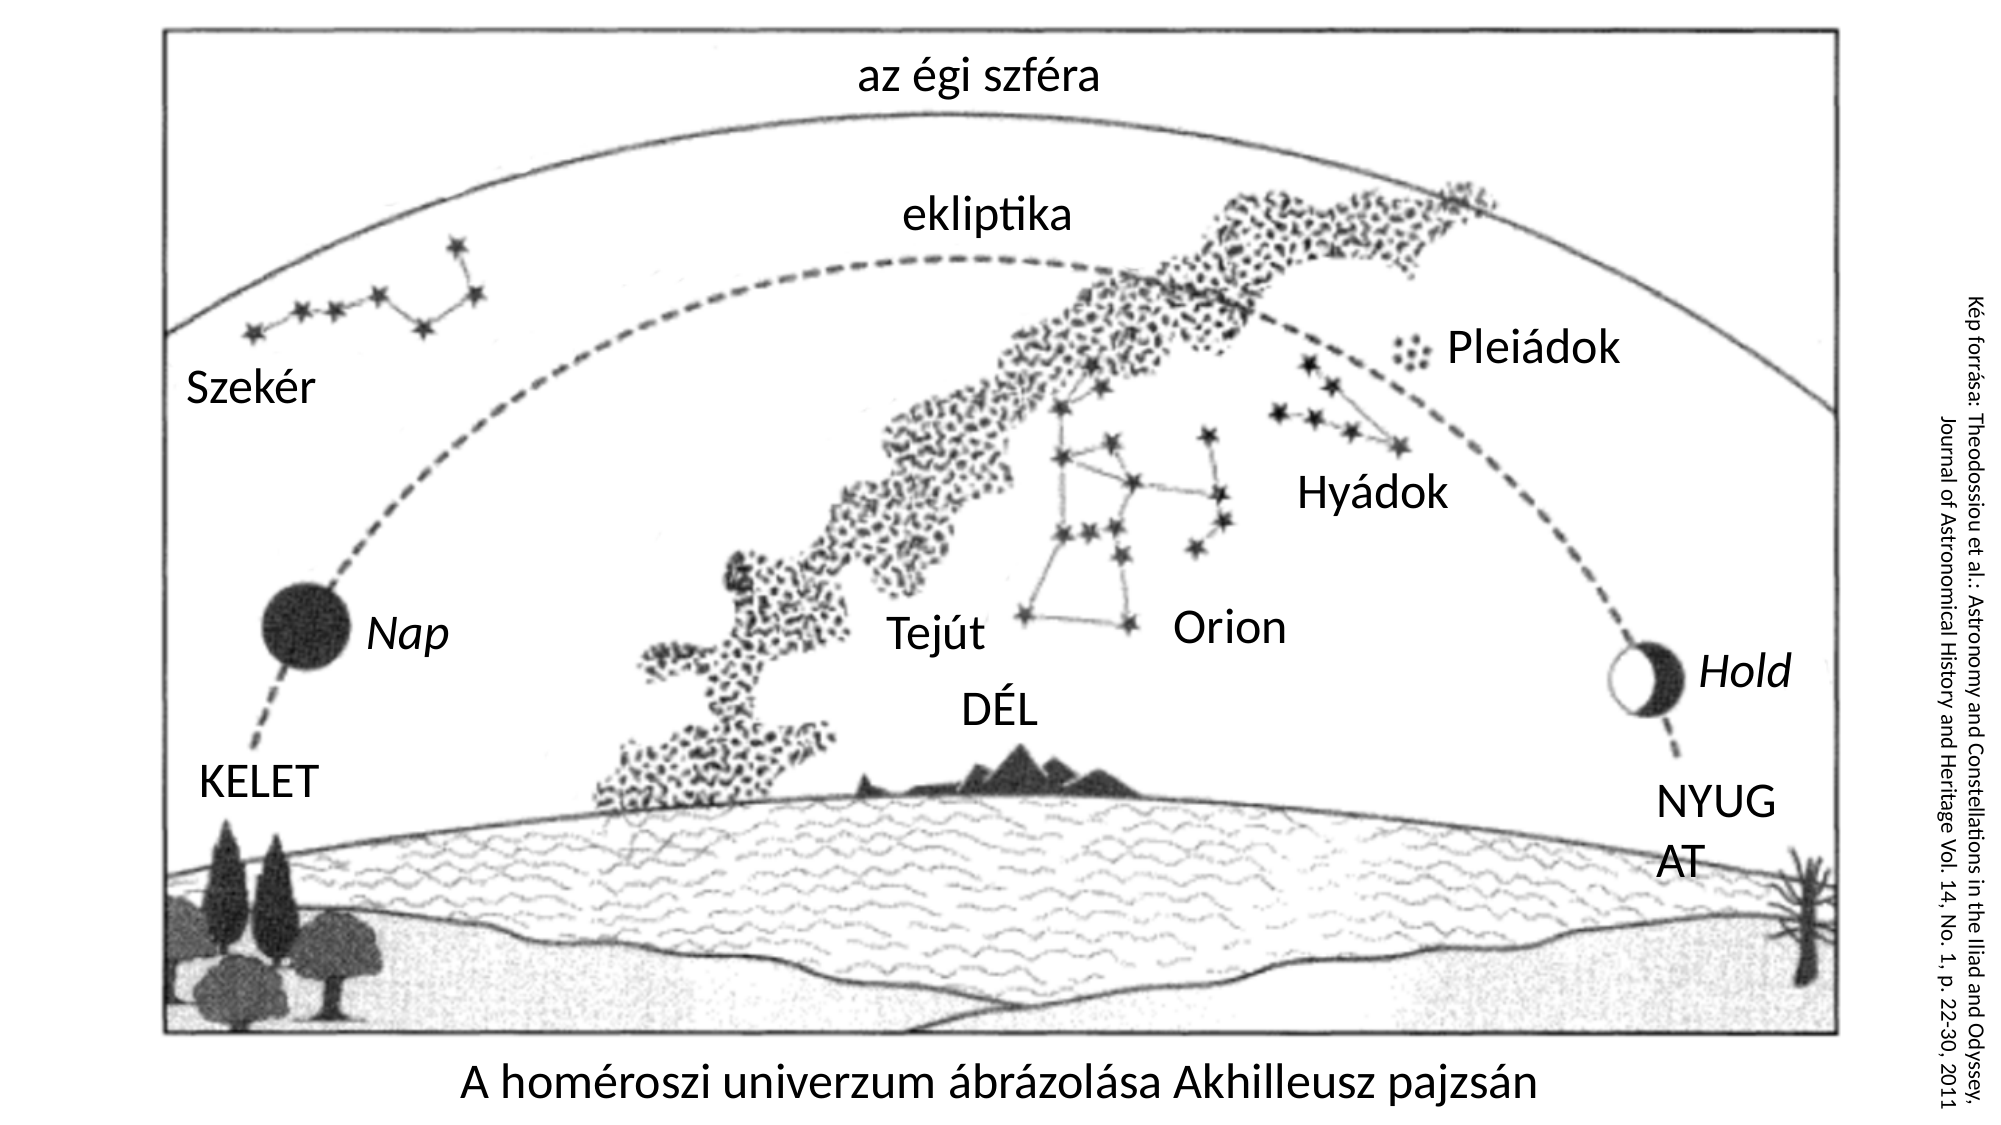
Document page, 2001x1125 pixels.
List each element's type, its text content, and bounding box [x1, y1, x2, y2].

text_box Kép forrása: Theodossiou et al.: Astronomy and Constellations in the Iliad and Odyssey, Journal of Astronomical History and Heritage Vol. 14, No. 1, p. 22-30, 2011 [1929, 210, 2000, 1125]
picture [153, 19, 1847, 1041]
text_box A homéroszi univerzum ábrázolása Akhilleusz pajzsán [125, 1041, 1875, 1117]
